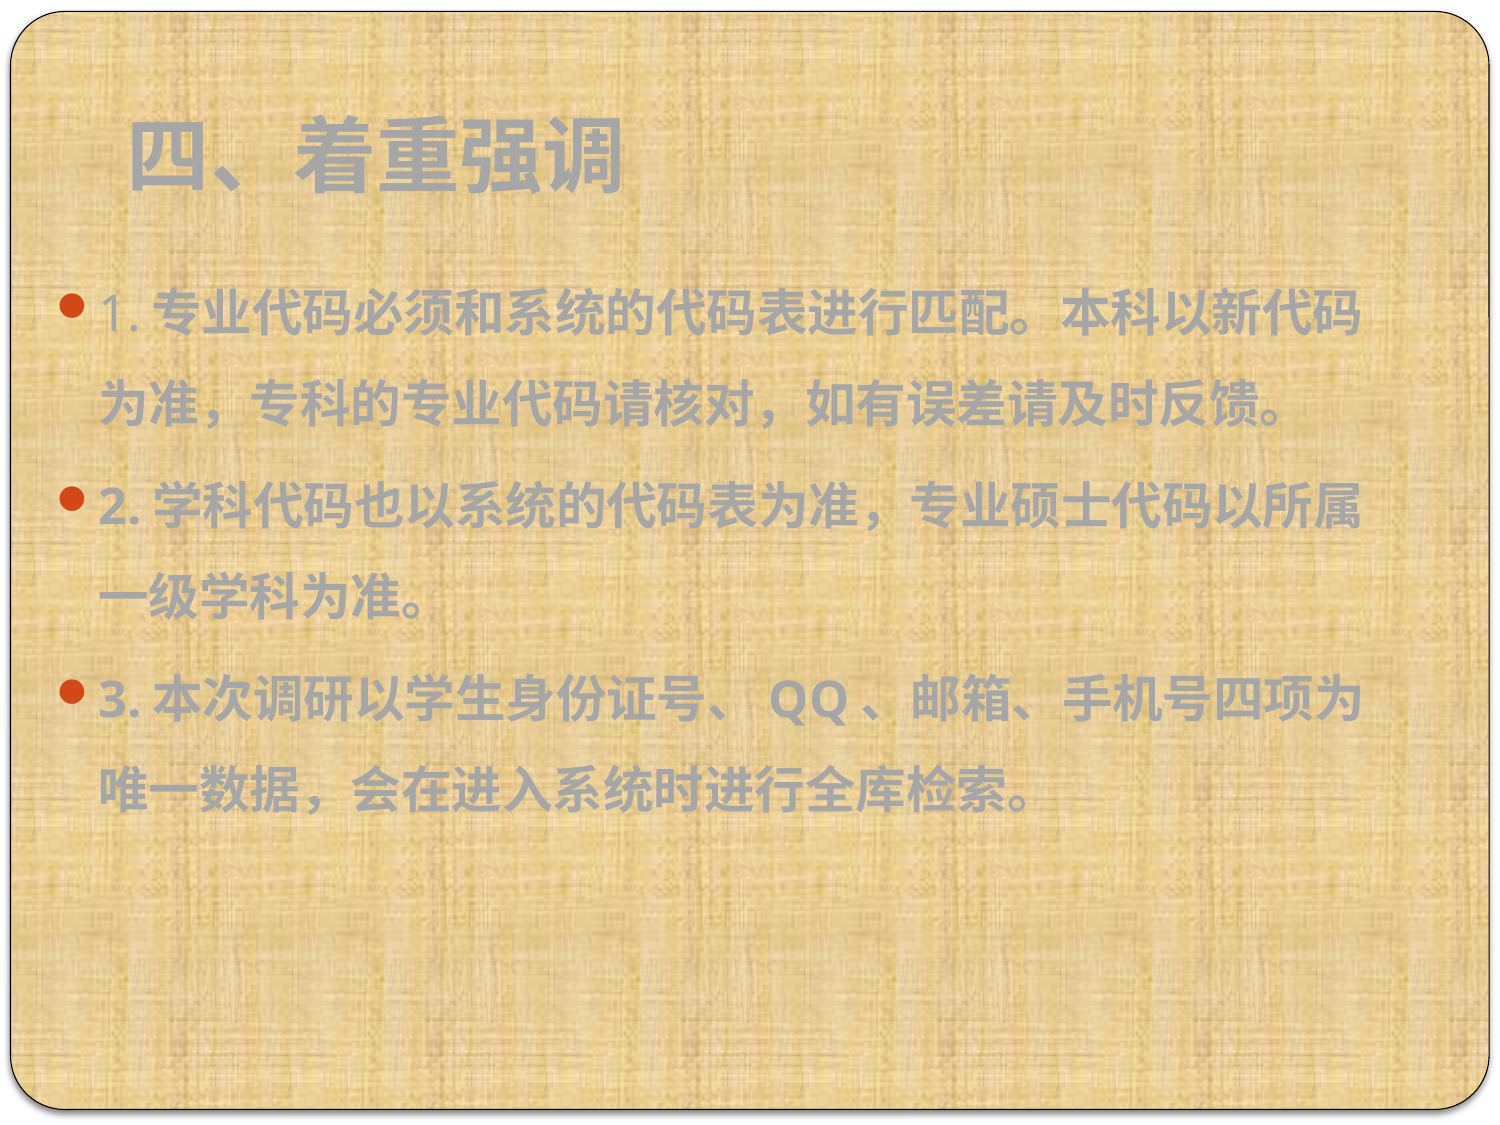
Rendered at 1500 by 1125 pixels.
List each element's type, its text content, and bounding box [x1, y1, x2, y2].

list 1.专业代码必须和系统的代码表进行匹配。本科以新代码为准，专科的专业代码请核对，如有误差请及时反馈。 2.学科代码也以系统的代码表为准，专业硕士代码以所属一级学科为准。 3.本次调研以学生身份证号、QQ、邮箱、手机号四项为唯一数据，会在进入系统时进行全库检索。 [41, 243, 1425, 835]
title 四、着重强调 [112, 30, 1392, 219]
picture [12, 12, 1488, 1108]
